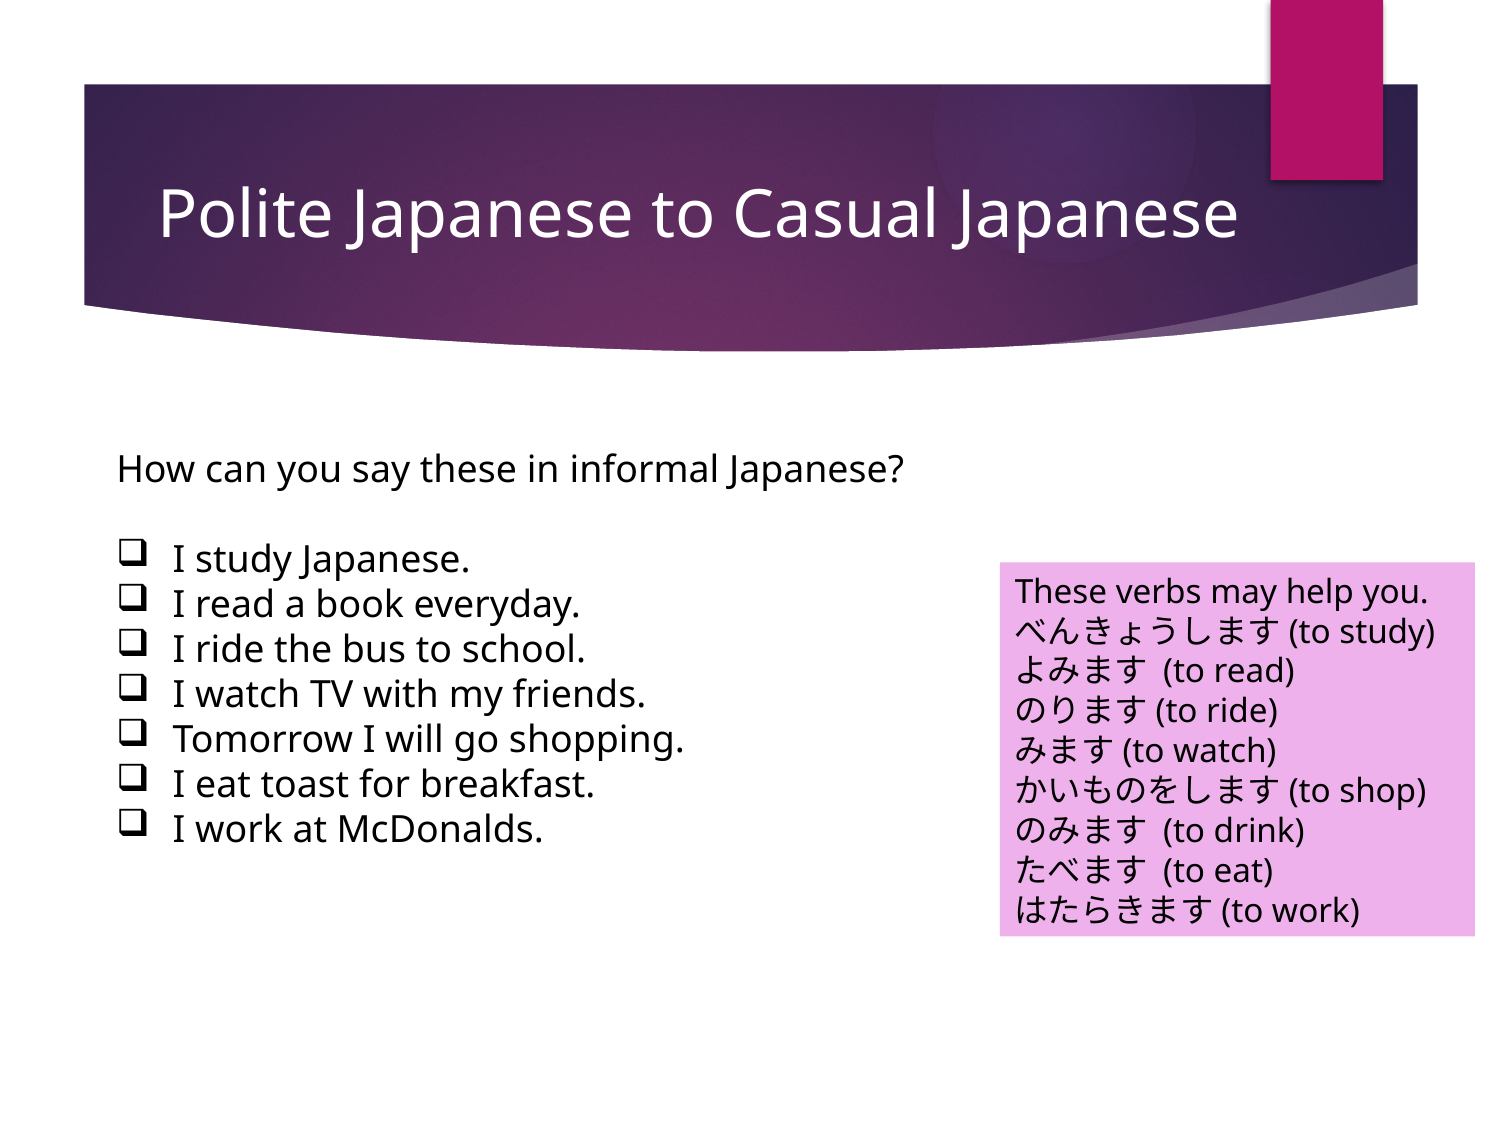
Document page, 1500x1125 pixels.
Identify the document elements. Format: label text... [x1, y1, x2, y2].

title Polite Japanese to Casual Japanese [142, 152, 1300, 269]
text_box How can you say these in informal Japanese? I study Japanese. I read a book everyday. I ride the bus to school. I watch TV with my friends. Tomorrow I will go shopping. I eat toast for breakfast. I work at McDonalds. [101, 437, 921, 903]
text_box These verbs may help you. べんきょうします(to study) よみます (to read) のります(to ride) みます(to watch) かいものをします(to shop) のみます (to drink) たべます (to eat) はたらきます(to work) [999, 562, 1475, 937]
